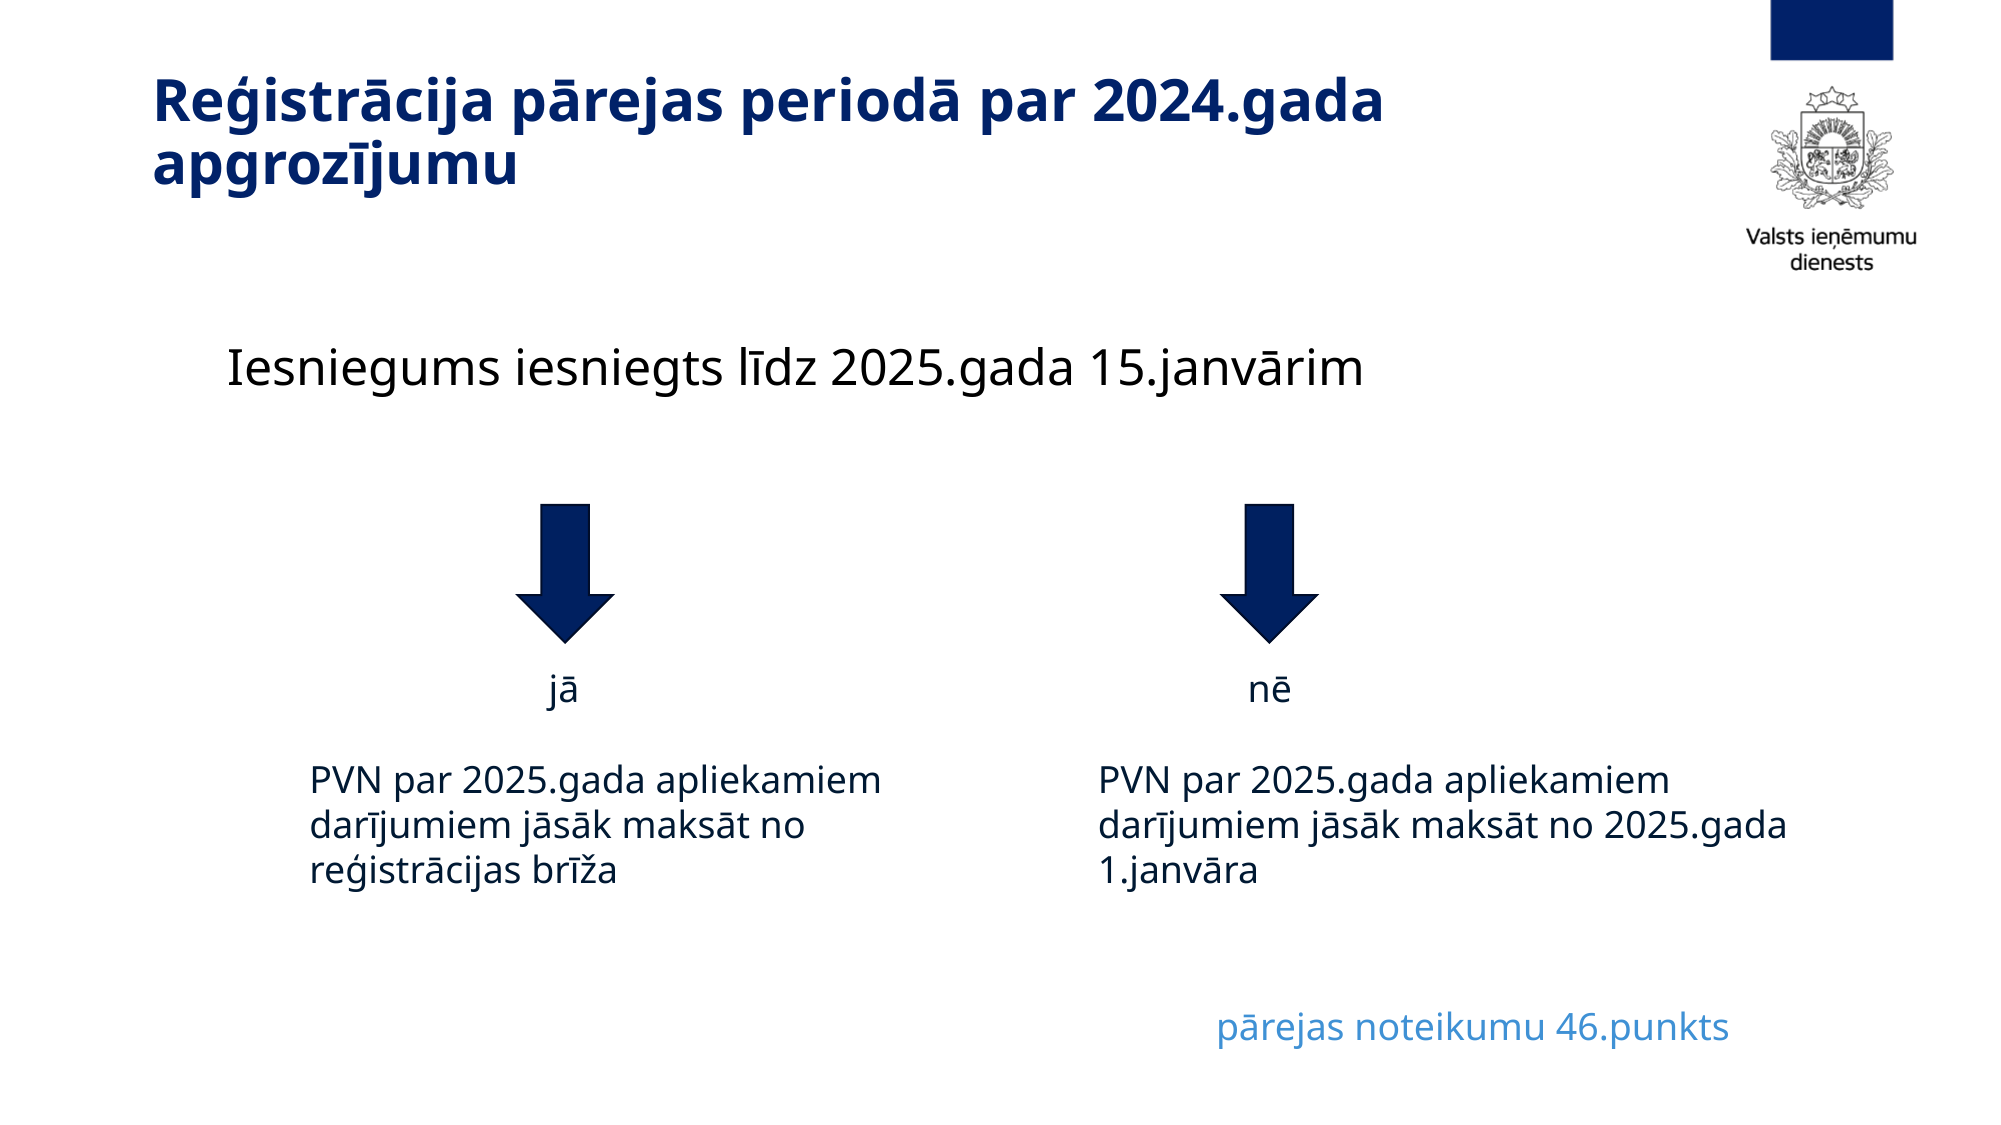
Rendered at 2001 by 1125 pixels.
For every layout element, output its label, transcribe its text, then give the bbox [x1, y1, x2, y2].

text_box PVN par 2025.gada apliekamiem darījumiem jāsāk maksāt no 2025.gada 1.janvāra [1083, 748, 1816, 899]
text_box Reģistrācija pārejas periodā par 2024.gada apgrozījumu [137, 59, 1725, 208]
text_box nē [1232, 657, 1341, 718]
text_box pārejas noteikumu 46.punkts [1201, 995, 1863, 1056]
text_box jā [533, 657, 613, 718]
picture [1676, 0, 1988, 311]
text_box [515, 503, 616, 645]
text_box [1219, 503, 1320, 645]
text_box PVN par 2025.gada apliekamiem darījumiem jāsāk maksāt no reģistrācijas brīža [294, 748, 1027, 899]
list Iesniegums iesniegts līdz 2025.gada 15.janvārim [137, 208, 1725, 1026]
